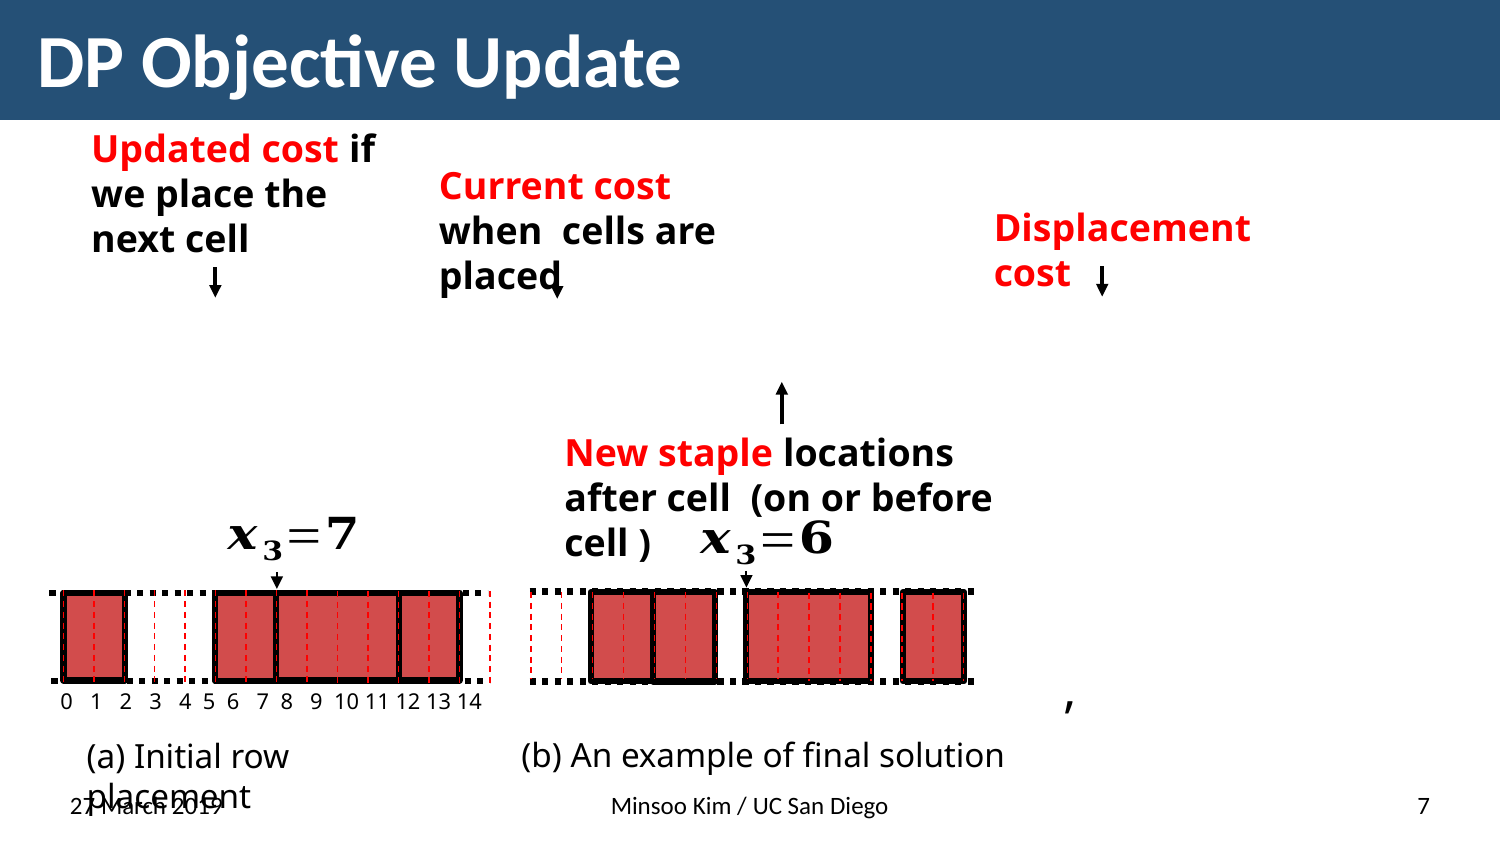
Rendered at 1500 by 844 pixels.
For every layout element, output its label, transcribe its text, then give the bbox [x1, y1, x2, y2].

footer Minsoo Kim / UC San Diego [496, 782, 1004, 827]
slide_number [55, 784, 441, 827]
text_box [506, 514, 1033, 782]
slide_number 7 [1059, 782, 1445, 827]
text_box Displacement cost [978, 196, 1306, 302]
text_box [45, 511, 539, 784]
title DP Objective Update [22, 15, 1478, 111]
